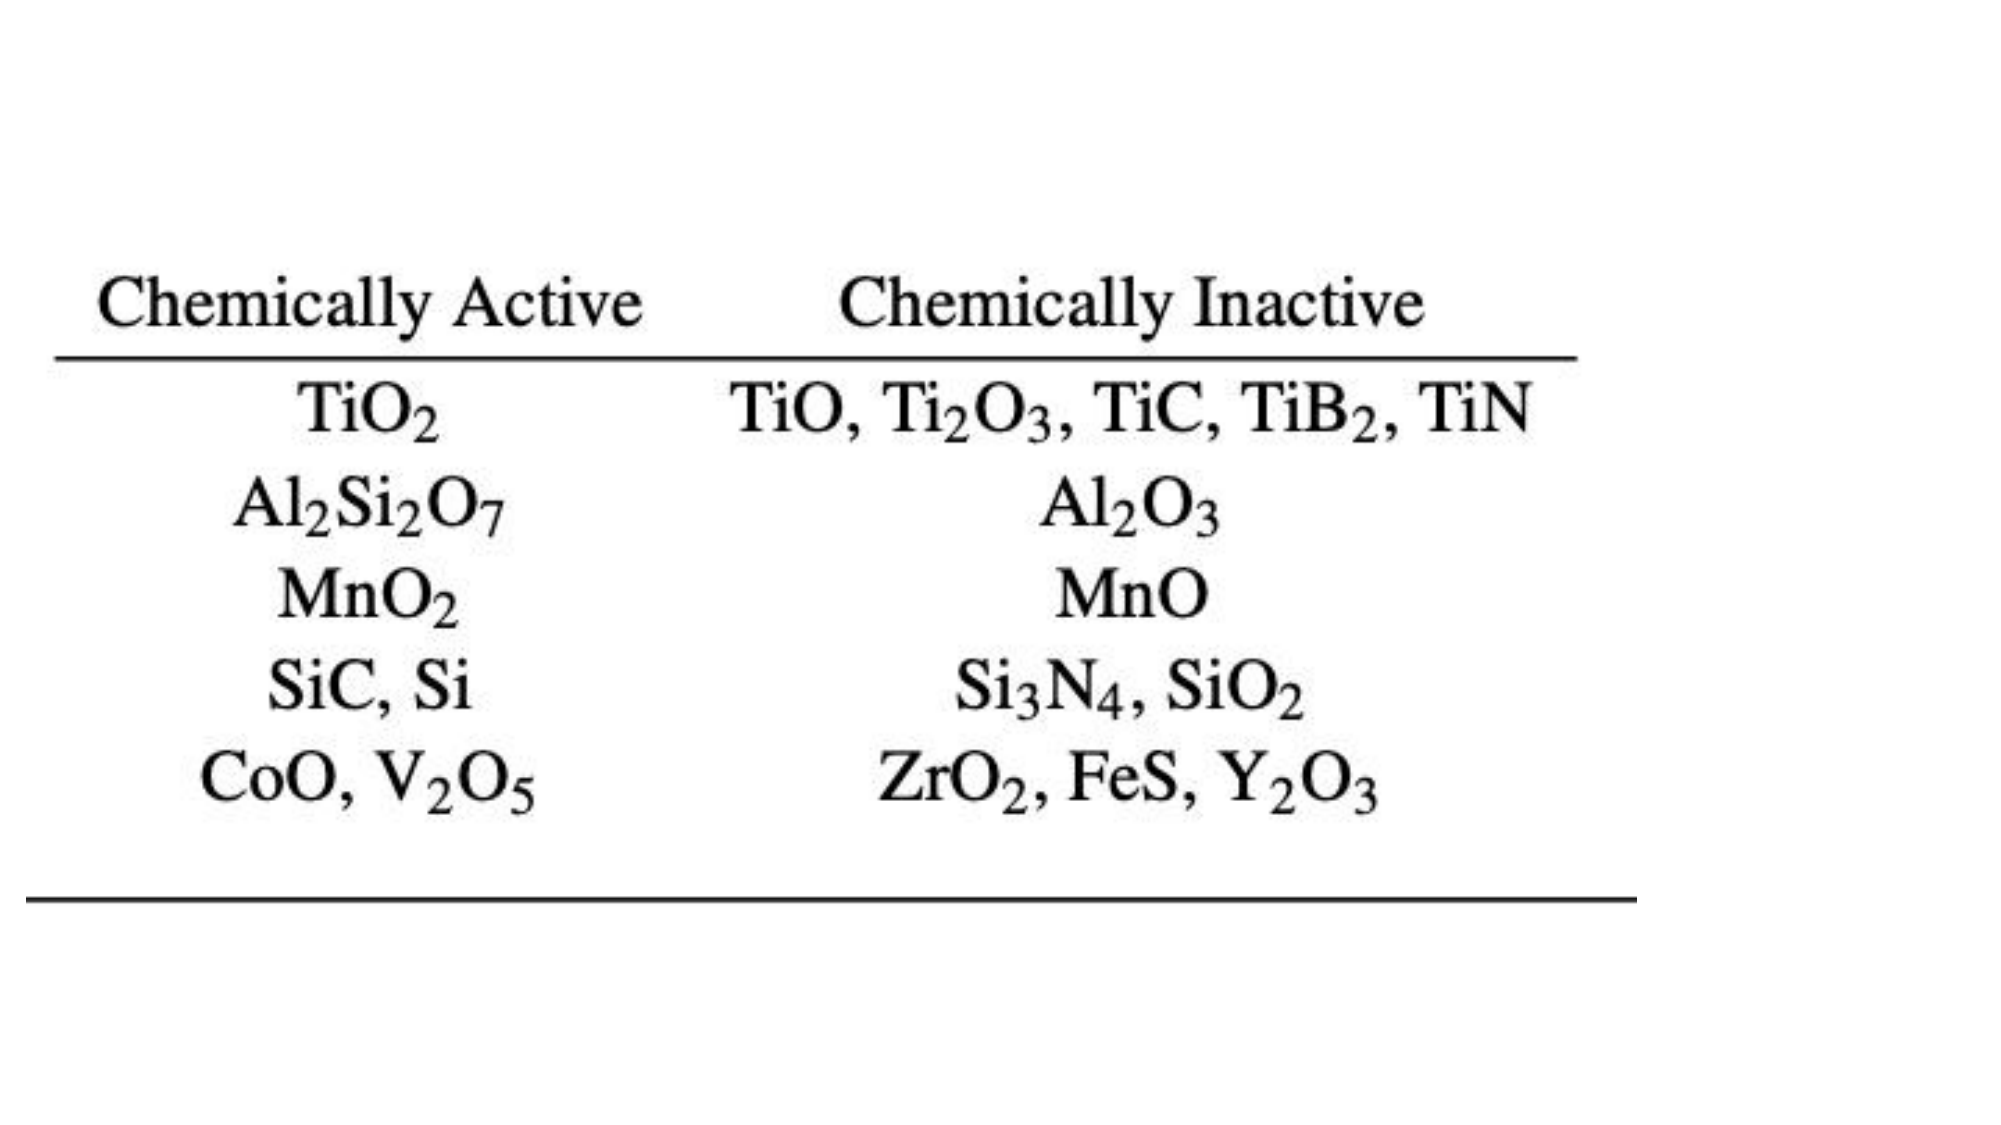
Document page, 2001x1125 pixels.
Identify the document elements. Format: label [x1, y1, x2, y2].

picture [26, 202, 1637, 923]
